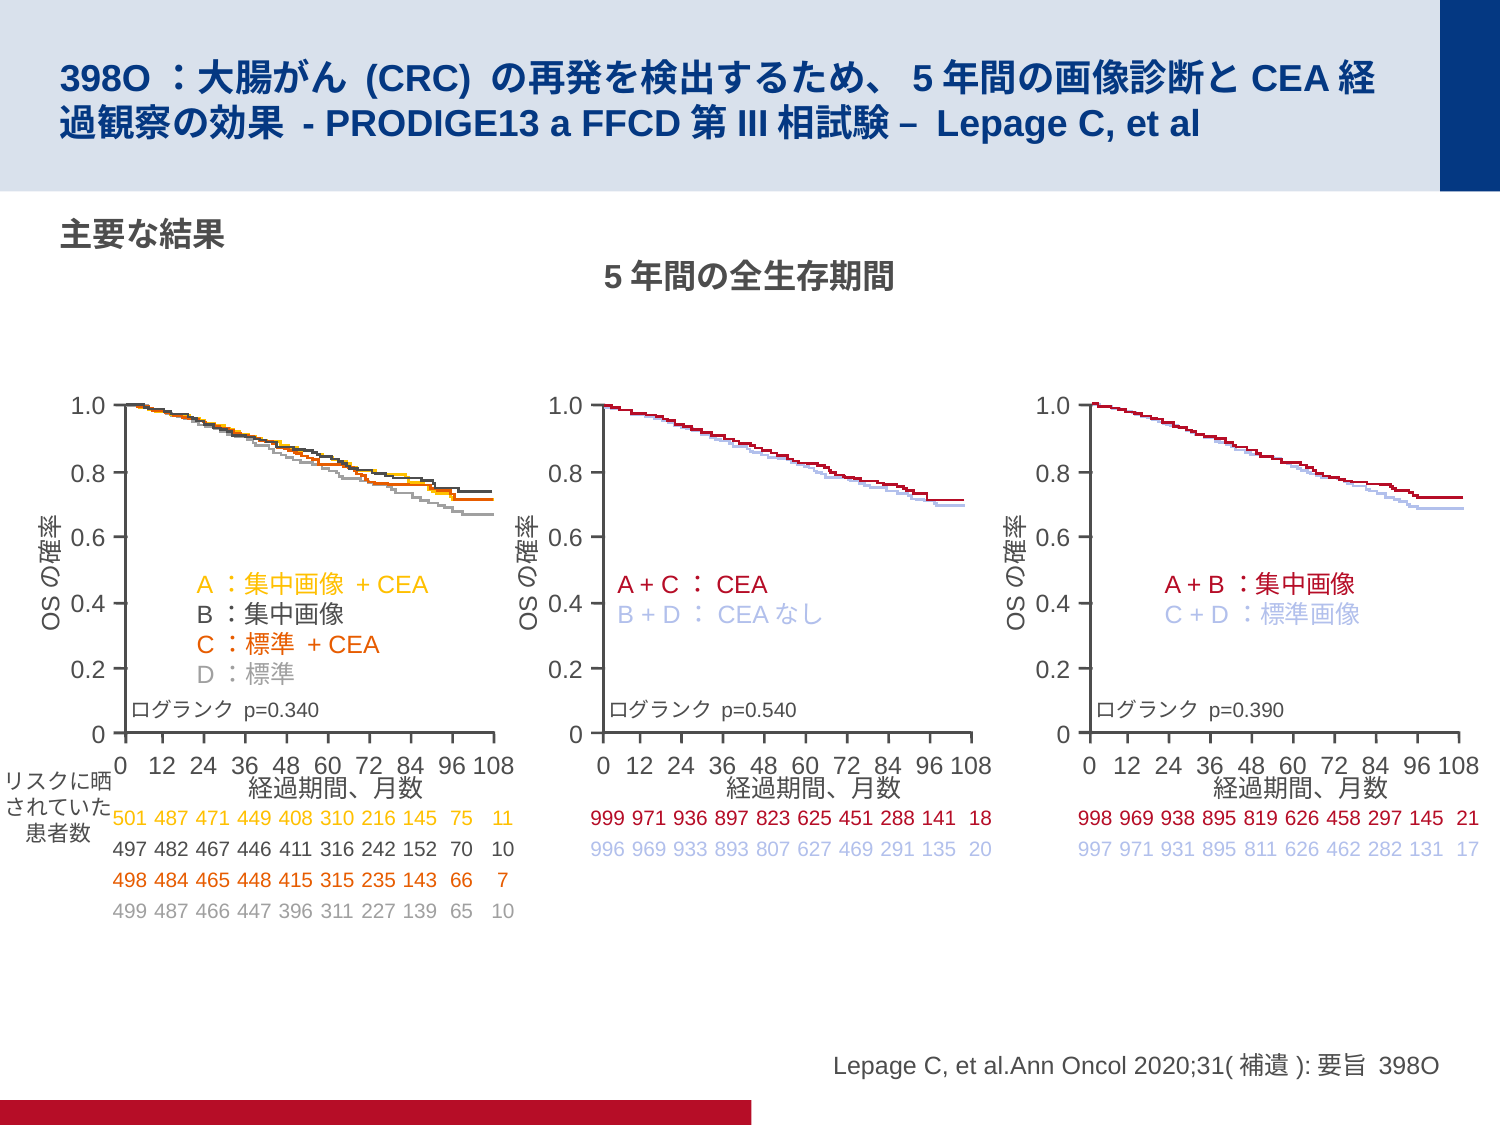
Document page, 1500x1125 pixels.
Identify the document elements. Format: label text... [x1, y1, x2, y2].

title 398O：大腸がん (CRC) の再発を検出するため、5年間の画像診断とCEA経過観察の効果 - PRODIGE13 a FFCD第III相試験 – Lepage C, et al [59, 29, 1412, 162]
text_box リスクに晒されていた患者数 [0, 761, 21, 852]
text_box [26, 381, 1486, 930]
text_box 5年間の全生存期間 [588, 247, 911, 303]
list 主要な結果 [59, 205, 1441, 335]
list Lepage C, et al.Ann Oncol 2020;31(補遺):要旨 398O [762, 999, 1441, 1080]
